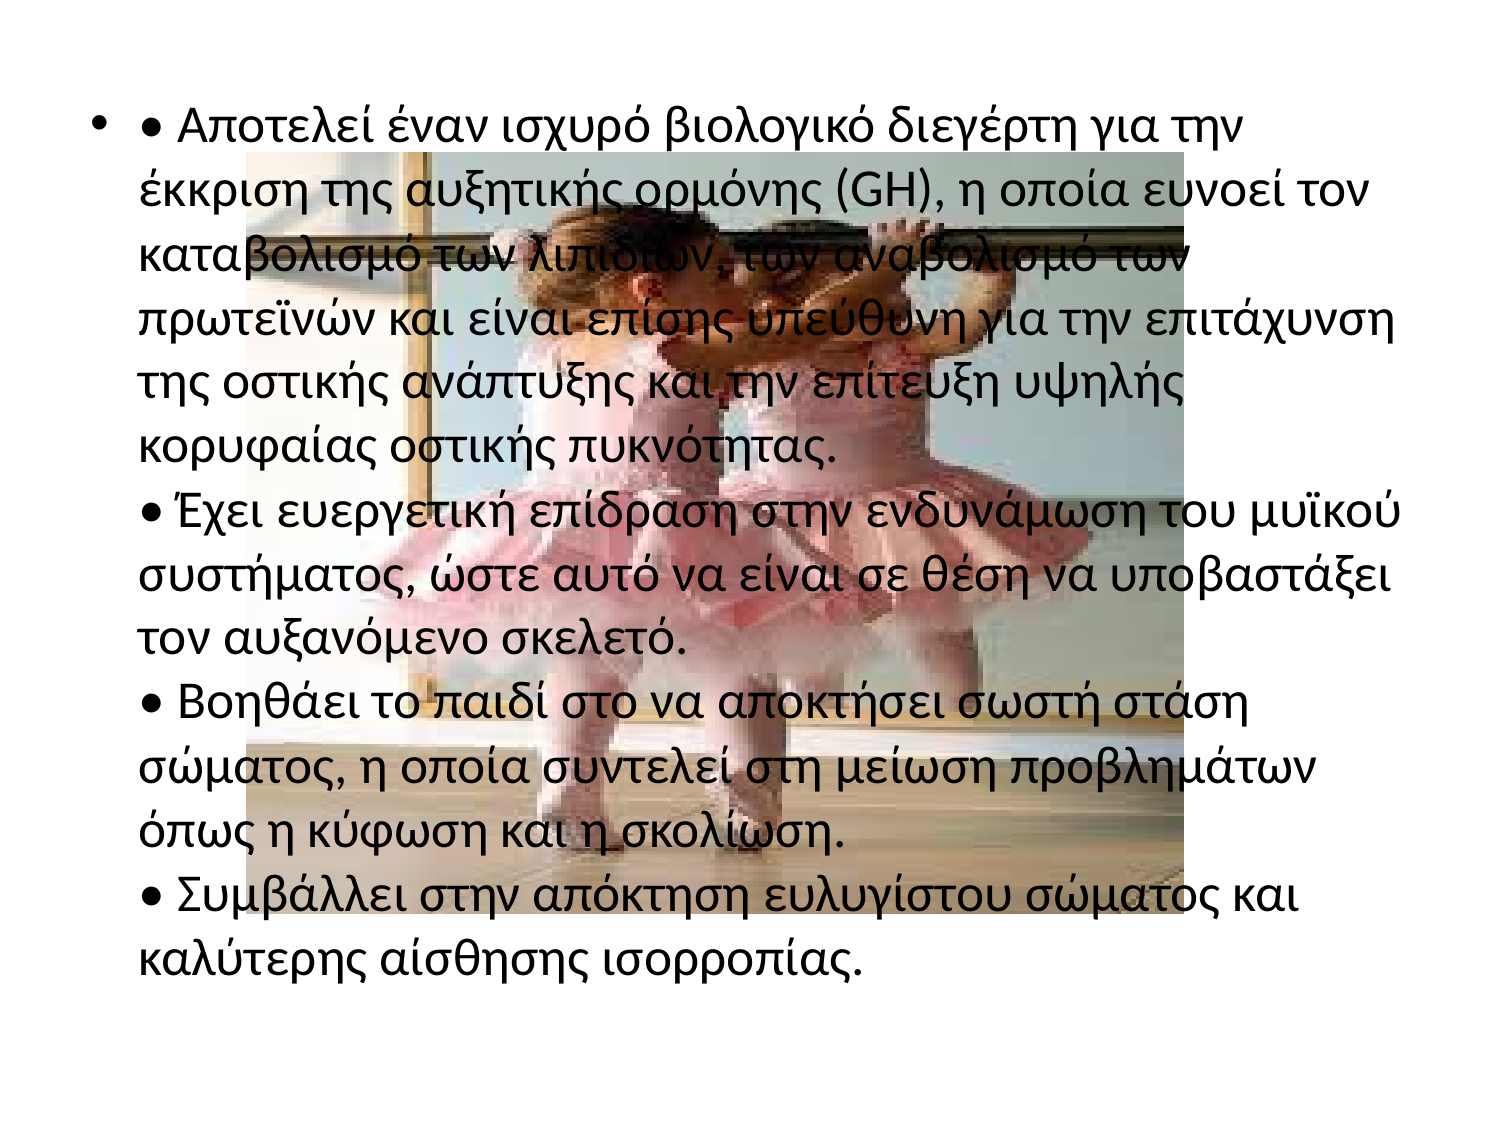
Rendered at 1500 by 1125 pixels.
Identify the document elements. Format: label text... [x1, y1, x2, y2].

picture [245, 152, 1184, 915]
list • Αποτελεί έναν ισχυρό βιολογικό διεγέρτη για την έκκριση της αυξητικής ορμόνης (GH), η οποία ευνοεί τον καταβολισμό των λιπιδίων, των αναβολισμό των πρωτεϊνών και είναι επίσης υπεύθυνη για την επιτάχυνση της οστικής ανάπτυξης και την επίτευξη υψηλής κορυφαίας οστικής πυκνότητας. • Έχει ευεργετική επίδραση στην ενδυνάμωση του μυϊκού συστήματος, ώστε αυτό να είναι σε θέση να υποβαστάξει τον αυξανόμενο σκελετό. • Βοηθάει το παιδί στο να αποκτήσει σωστή στάση σώματος, η οποία συντελεί στη μείωση προβλημάτων όπως η κύφωση και η σκολίωση. • Συμβάλλει στην απόκτηση ευλυγίστου σώματος και καλύτερης αίσθησης ισορροπίας. [75, 82, 1425, 1005]
